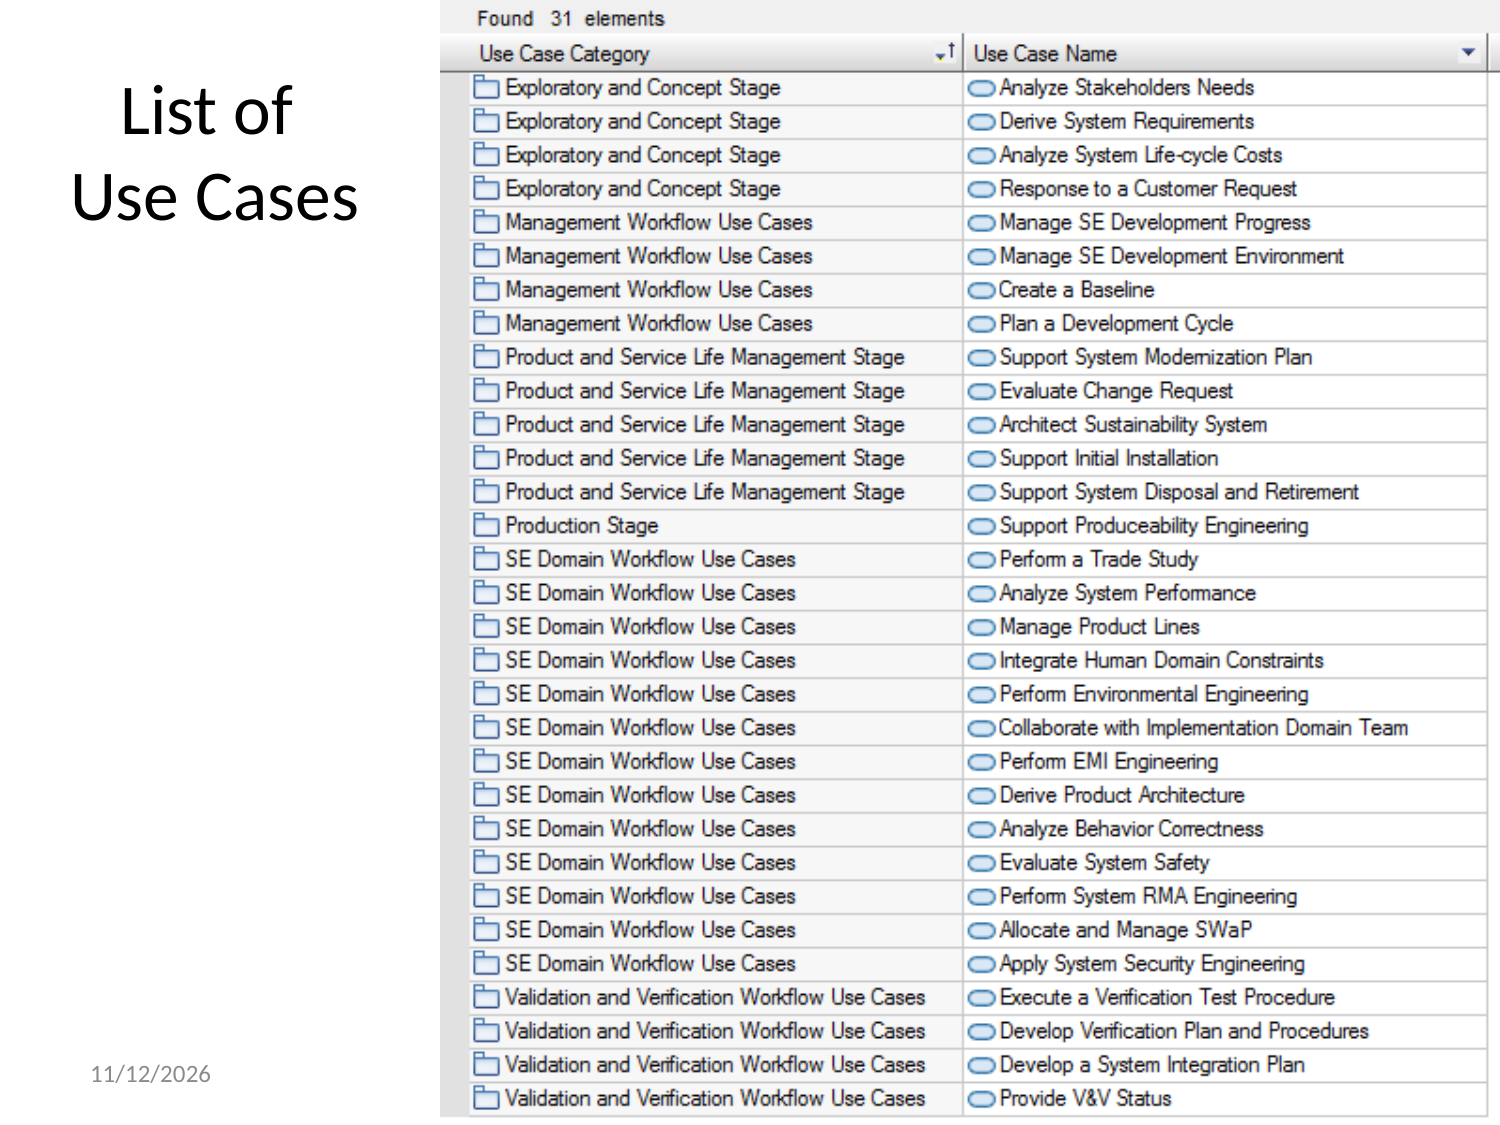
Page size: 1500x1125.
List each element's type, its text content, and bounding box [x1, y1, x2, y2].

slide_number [75, 1042, 425, 1103]
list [439, 0, 1500, 1125]
title List of Use Cases [24, 54, 406, 245]
